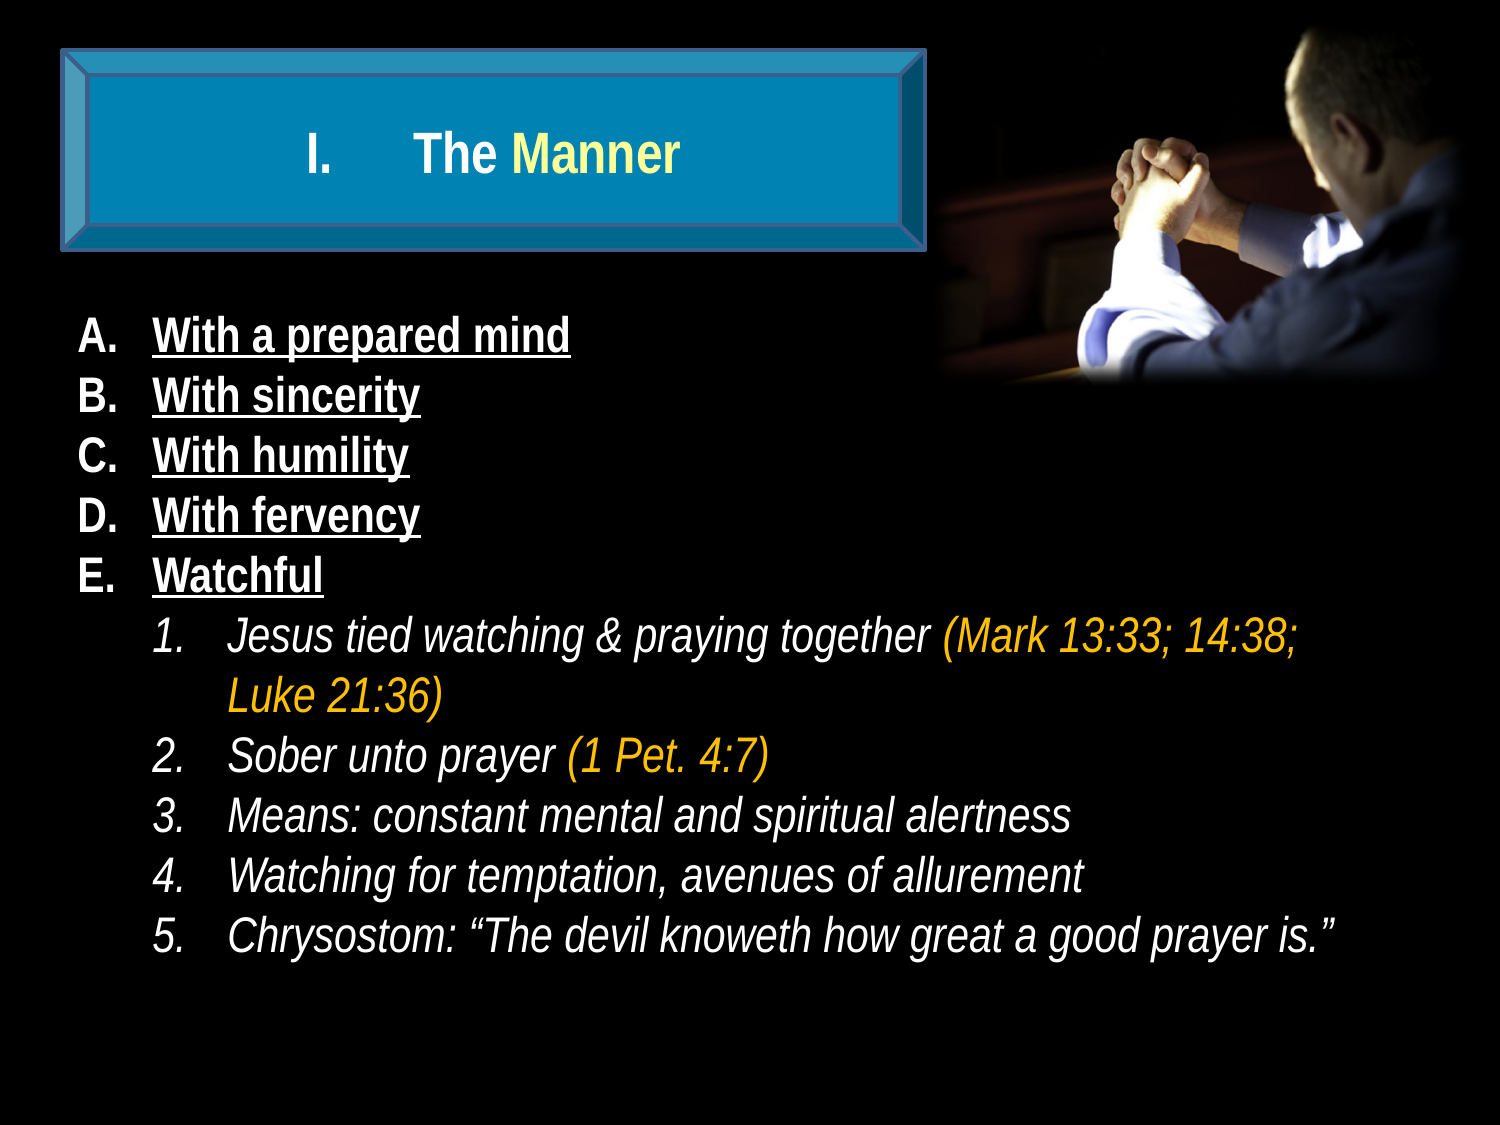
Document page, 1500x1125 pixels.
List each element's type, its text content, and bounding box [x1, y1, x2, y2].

picture [936, 34, 1462, 377]
text_box With a prepared mind With sincerity With humility With fervency Watchful Jesus tied watching & praying together (Mark 13:33; 14:38; Luke 21:36) Sober unto prayer (1 Pet. 4:7) Means: constant mental and spiritual alertness Watching for temptation, avenues of allurement Chrysostom: “The devil knoweth how great a good prayer is.” [62, 294, 1363, 970]
text_box The Manner [60, 48, 927, 252]
